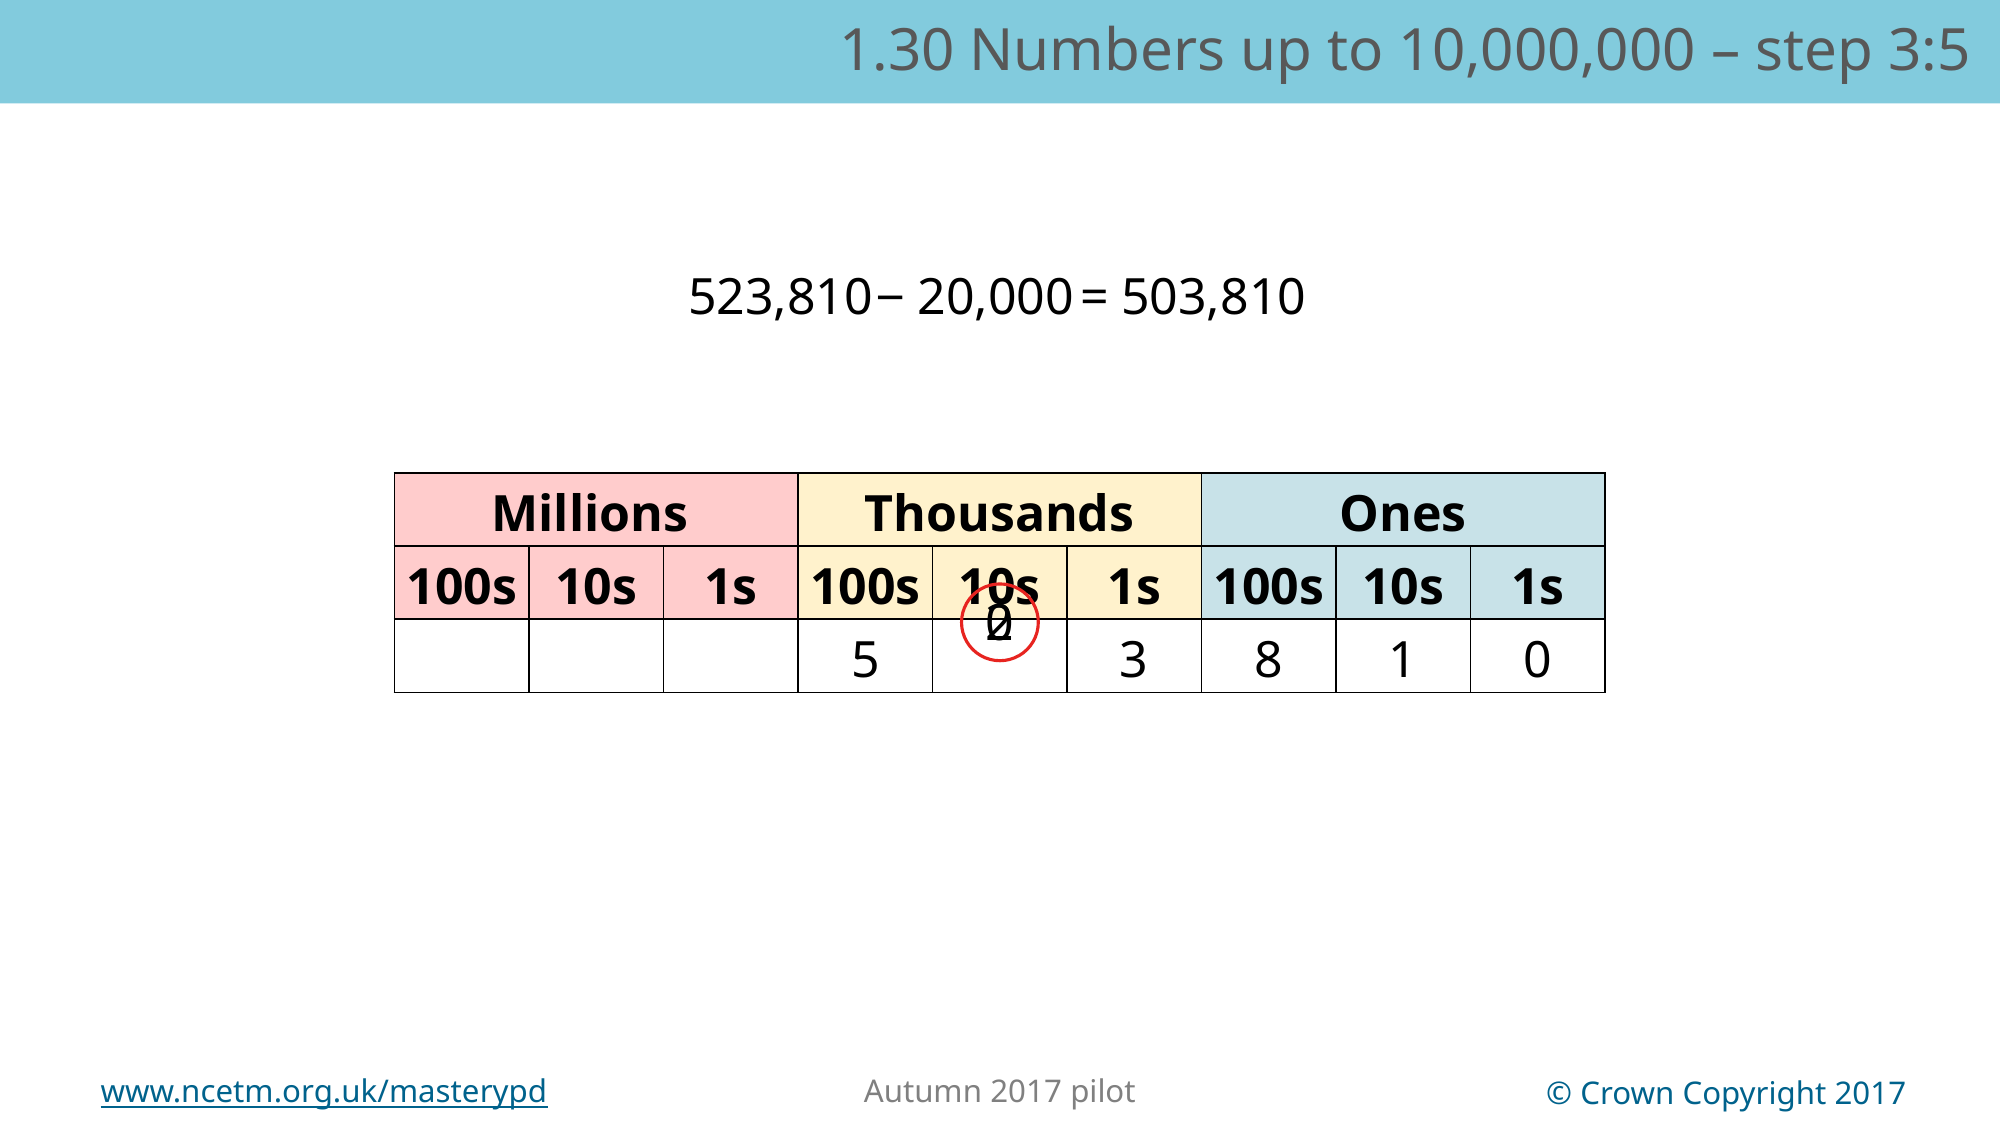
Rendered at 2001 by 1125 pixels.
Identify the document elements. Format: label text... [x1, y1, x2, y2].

table_cell 10s [530, 547, 663, 618]
table_cell 5 [799, 620, 932, 692]
table_cell [395, 620, 528, 692]
text_box = 503,810 [1089, 263, 1322, 333]
text_box 0 [970, 648, 988, 660]
table_header Thousands [799, 474, 1201, 545]
text_box 0 [970, 590, 977, 597]
text_box 0 [1023, 590, 1030, 597]
list 1.30 Numbers up to 10,000,000 – step 3:5 [0, 0, 2000, 104]
table_cell 0 [1471, 620, 1604, 692]
table_cell 1s [664, 547, 797, 618]
table_cell 1s [1471, 547, 1604, 618]
table_cell 100s [1202, 547, 1335, 618]
text_box [961, 583, 1039, 661]
table_cell 3 [1068, 620, 1201, 692]
text_box 523,810 [673, 263, 860, 333]
table_cell 1s [1068, 547, 1201, 618]
table_cell [933, 620, 1066, 692]
table_cell 10s [1337, 547, 1470, 618]
table_header Ones [1202, 474, 1604, 545]
text_box 0 [1012, 648, 1030, 660]
table_cell 8 [1202, 620, 1335, 692]
table_cell 100s [395, 547, 528, 618]
table_cell [530, 620, 663, 692]
table_cell [664, 620, 797, 692]
table_cell 1 [1337, 620, 1470, 692]
table_cell 10s [933, 547, 1066, 618]
text_box − 20,000 [860, 263, 1089, 333]
table_header Millions [395, 474, 797, 545]
table_cell 100s [799, 547, 932, 618]
